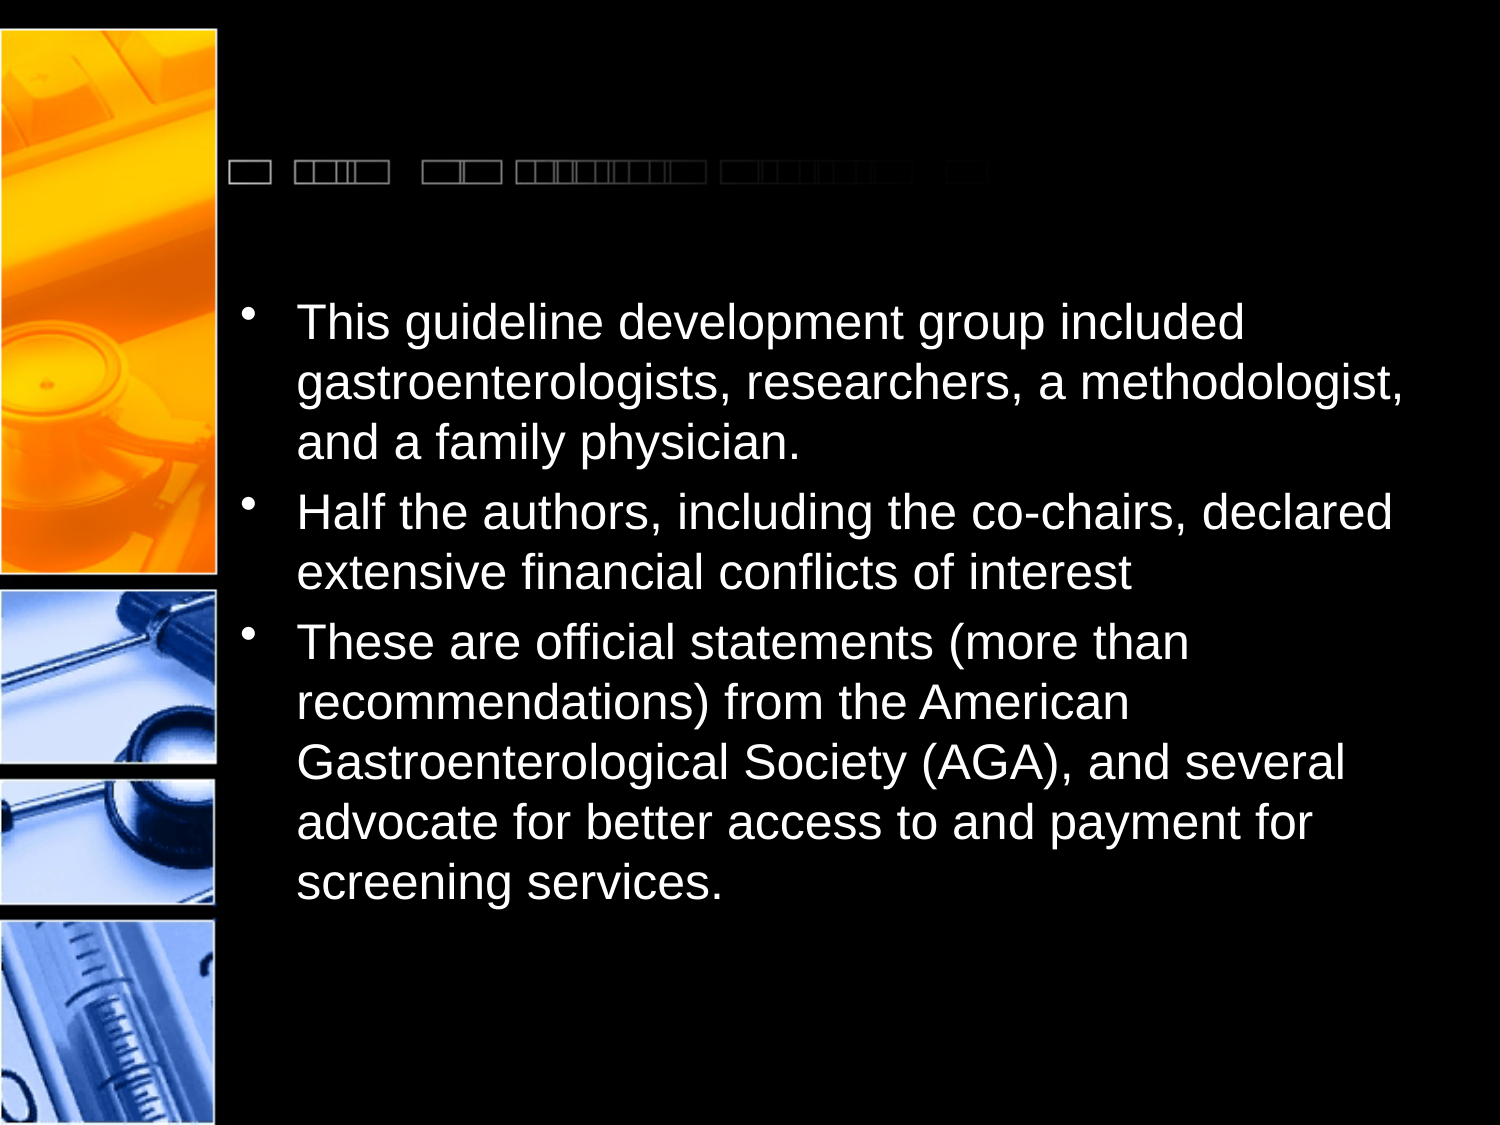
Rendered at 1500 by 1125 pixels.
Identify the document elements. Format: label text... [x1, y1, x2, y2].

list This guideline development group included gastroenterologists, researchers, a methodologist, and a family physician. Half the authors, including the co-chairs, declared extensive financial conflicts of interest These are official statements (more than recommendations) from the American Gastroenterological Society (AGA), and several advocate for better access to and payment for screening services. [225, 211, 1463, 1025]
picture [0, 0, 1500, 1125]
